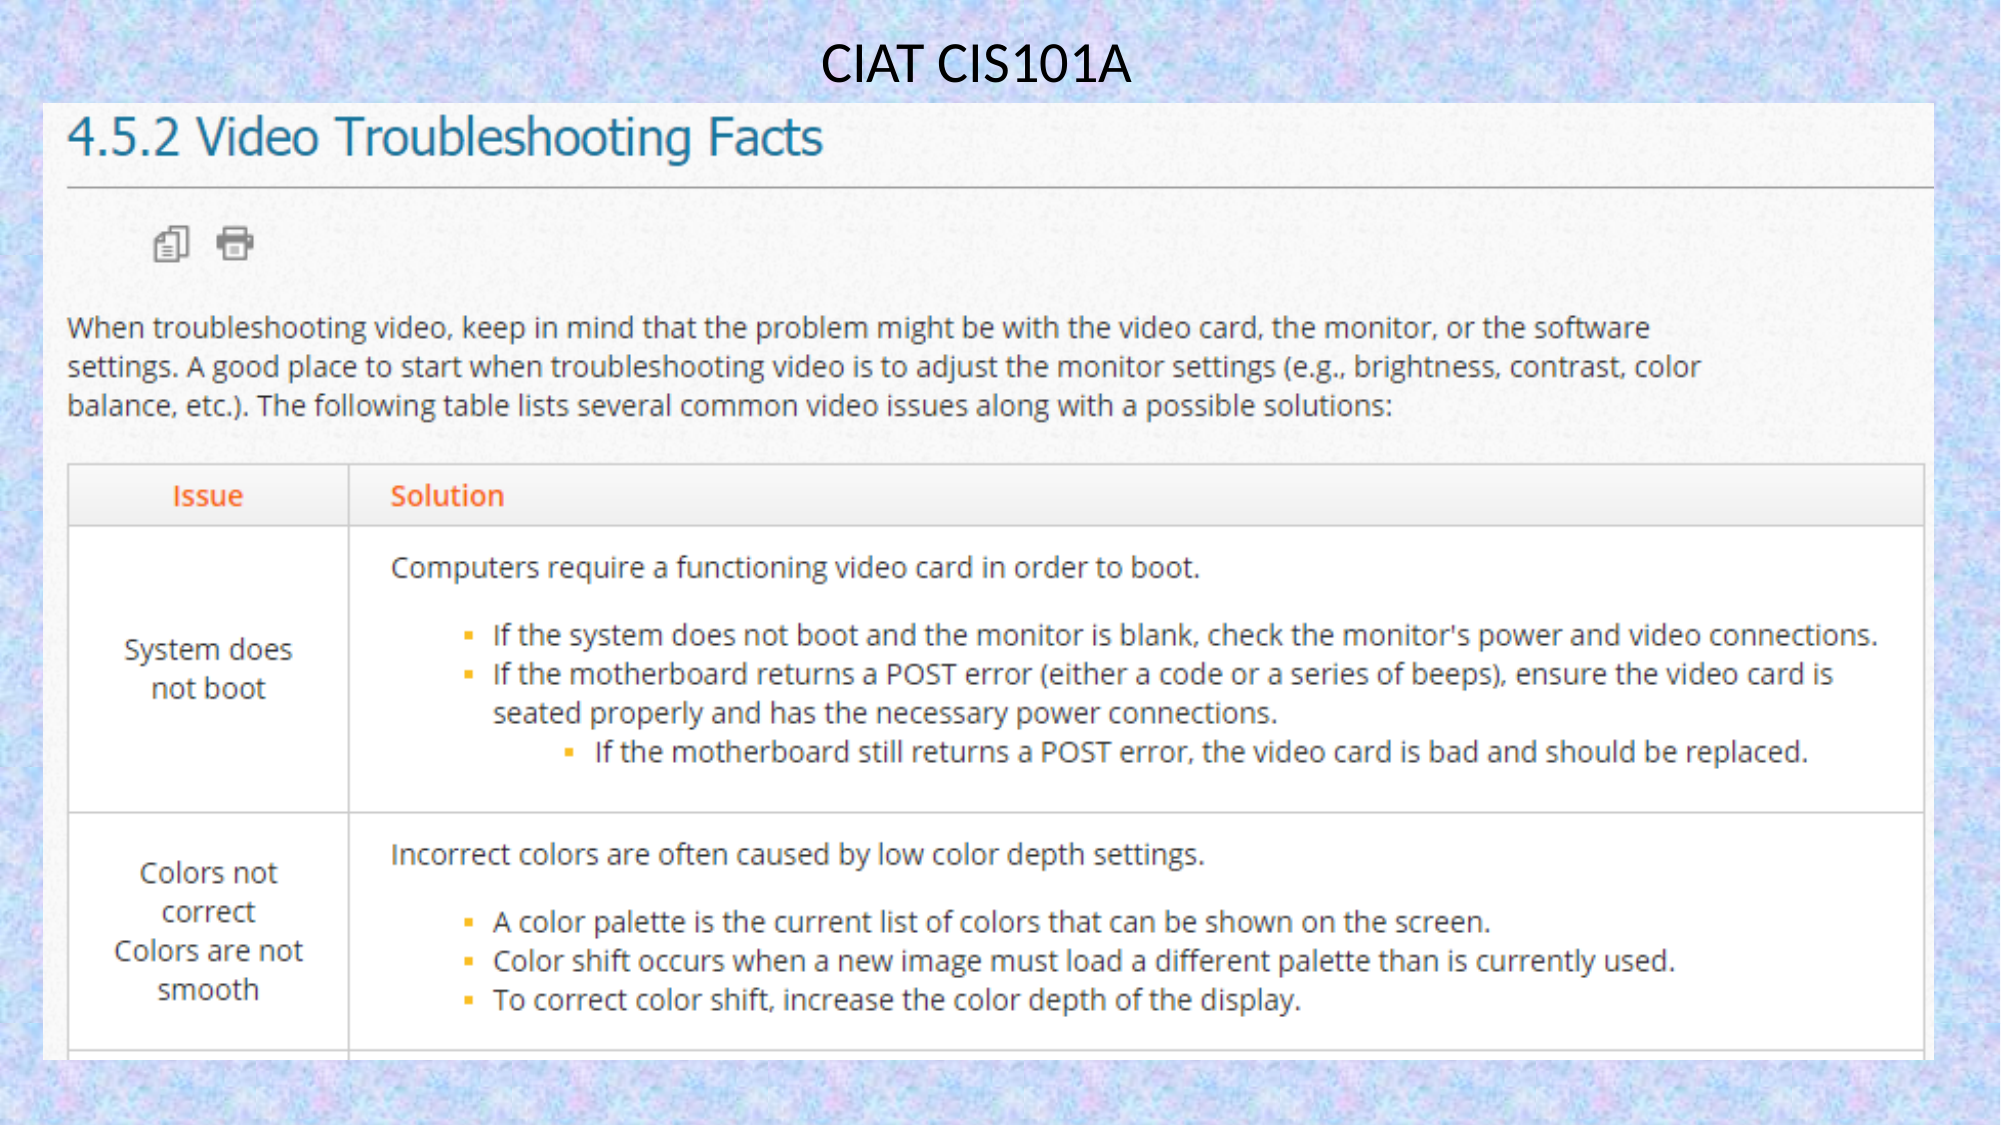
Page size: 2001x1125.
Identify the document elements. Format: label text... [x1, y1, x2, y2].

picture [0, 0, 2001, 1125]
text_box CIAT CIS101A [785, 17, 1169, 102]
